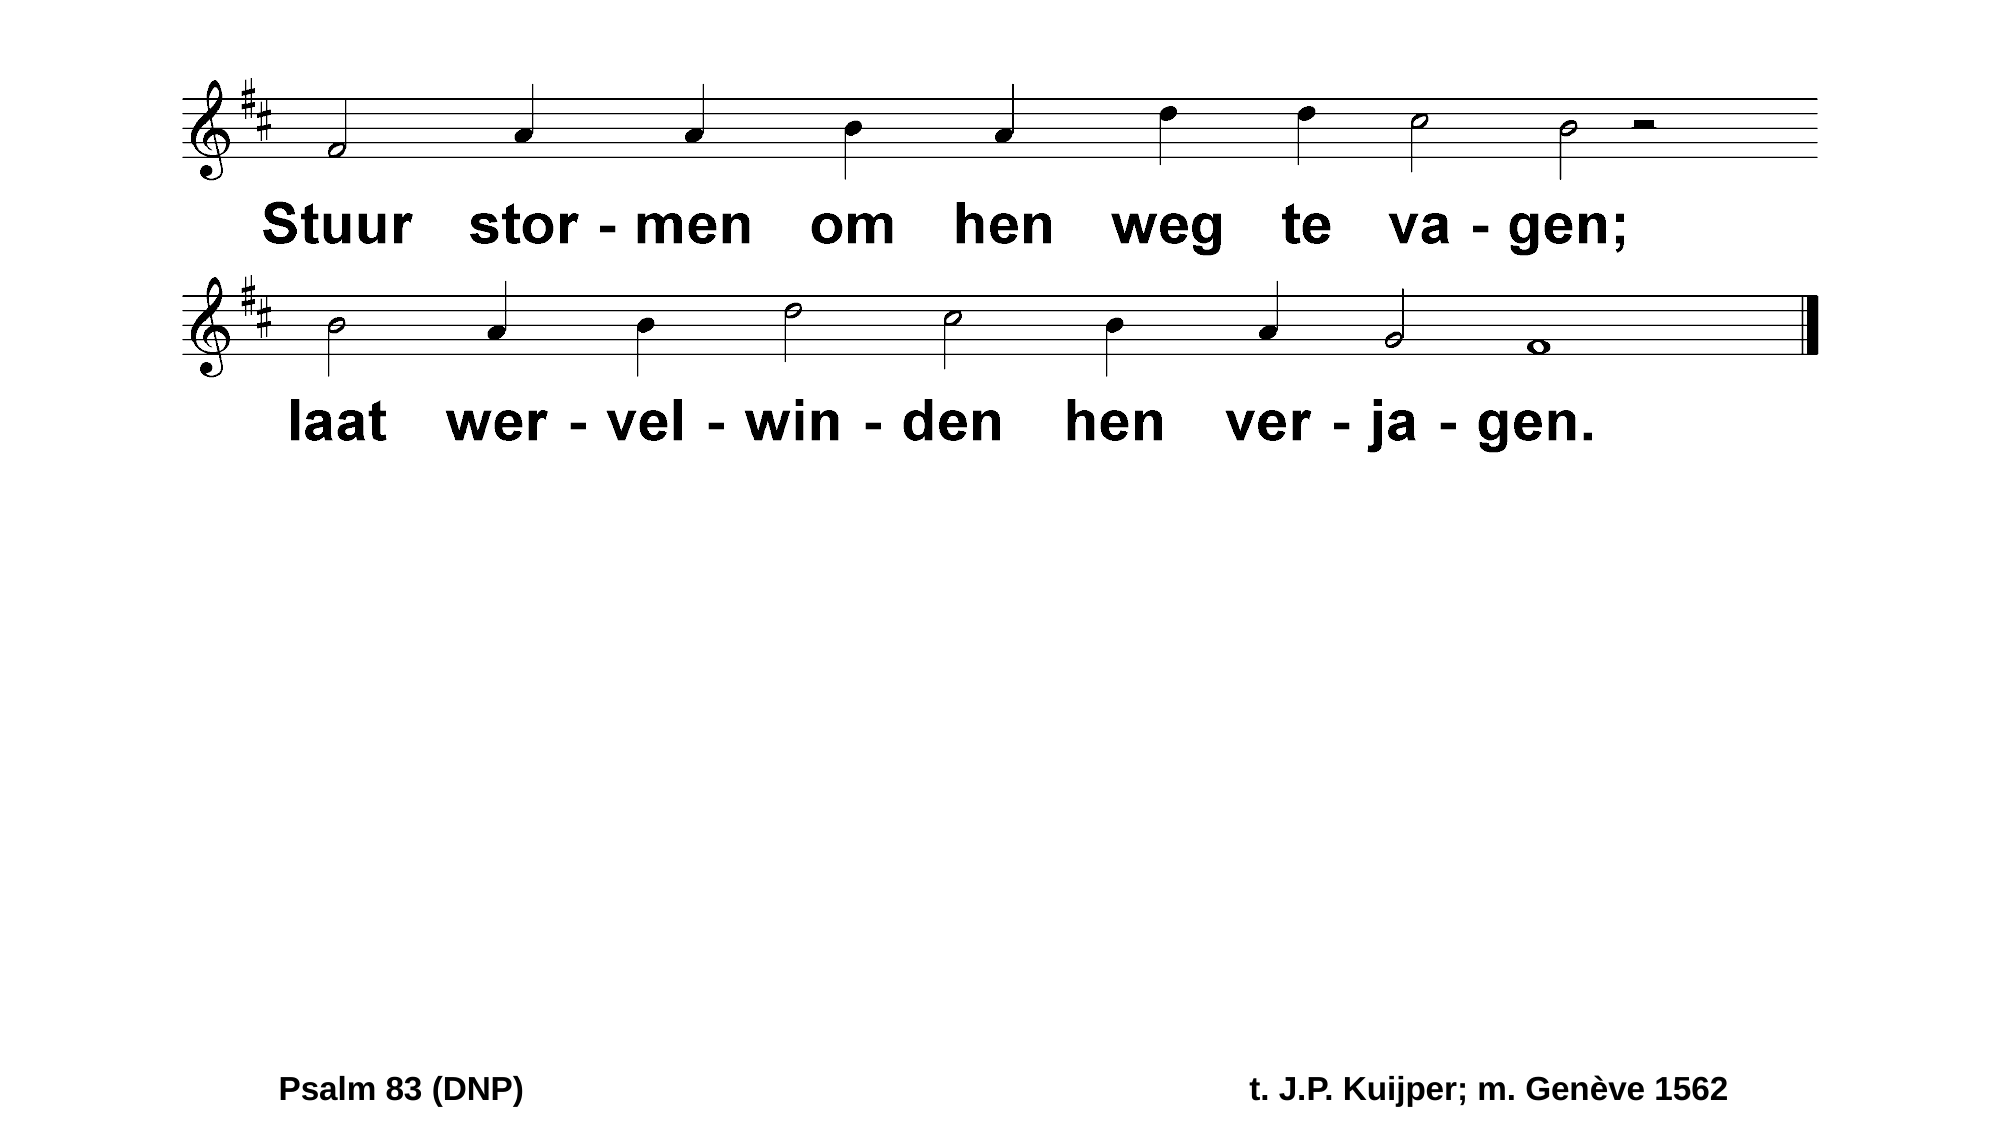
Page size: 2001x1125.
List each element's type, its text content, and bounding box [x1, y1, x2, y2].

text_box Psalm 83 (DNP) t. J.P. Kuijper; m. Genève 1562 [263, 1059, 1745, 1115]
picture [166, 62, 1834, 468]
